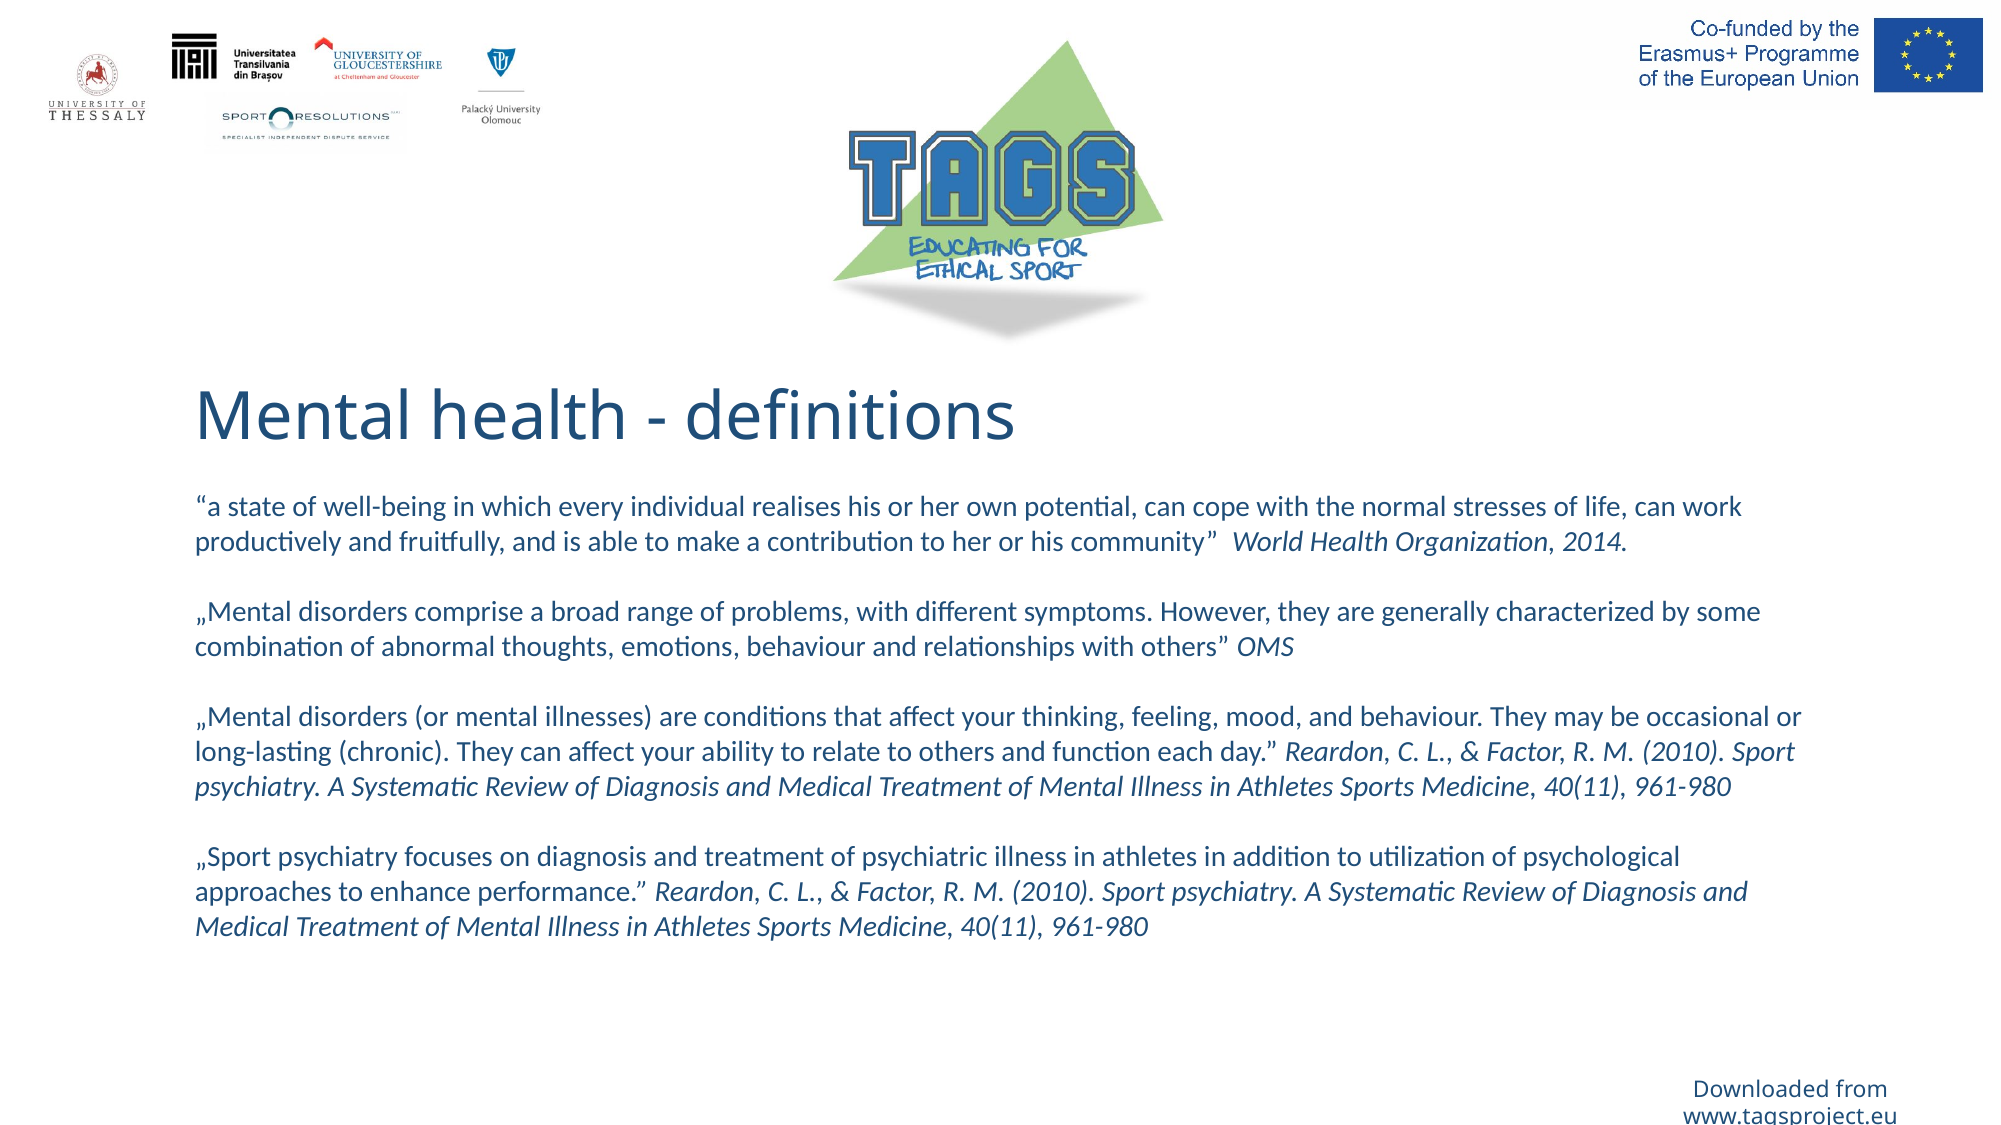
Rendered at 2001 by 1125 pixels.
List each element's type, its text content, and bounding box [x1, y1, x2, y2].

picture [1499, 0, 2000, 110]
picture [807, 12, 1193, 355]
text_box Mental health - definitions [179, 365, 1548, 460]
text_box “a state of well-being in which every individual realises his or her own potential, can cope with the normal stresses of life, can work productively and fruitfully, and is able to make a contribution to her or his community” World Health Organization, 2014. „Mental disorders comprise a broad range of problems, with different symptoms. However, they are generally characterized by some combination of abnormal thoughts, emotions, behaviour and relationships with others” OMS „Mental disorders (or mental illnesses) are conditions that affect your thinking, feeling, mood, and behaviour. They may be occasional or long-lasting (chronic). They can affect your ability to relate to others and function each day.” Reardon, C. L., & Factor, R. M. (2010). Sport psychiatry. A Systematic Review of Diagnosis and Medical Treatment of Mental Illness in Athletes Sports Medicine, 40(11), 961-980 „Sport psychiatry focuses on diagnosis and treatment of psychiatric illness in athletes in addition to utilization of psychological approaches to enhance performance.” Reardon, C. L., & Factor, R. M. (2010). Sport psychiatry. A Systematic Review of Diagnosis and Medical Treatment of Mental Illness in Athletes Sports Medicine, 40(11), 961-980 [180, 479, 1820, 995]
text_box Downloaded from www.tagsproject.eu [1581, 1066, 2000, 1125]
picture [0, 0, 605, 168]
